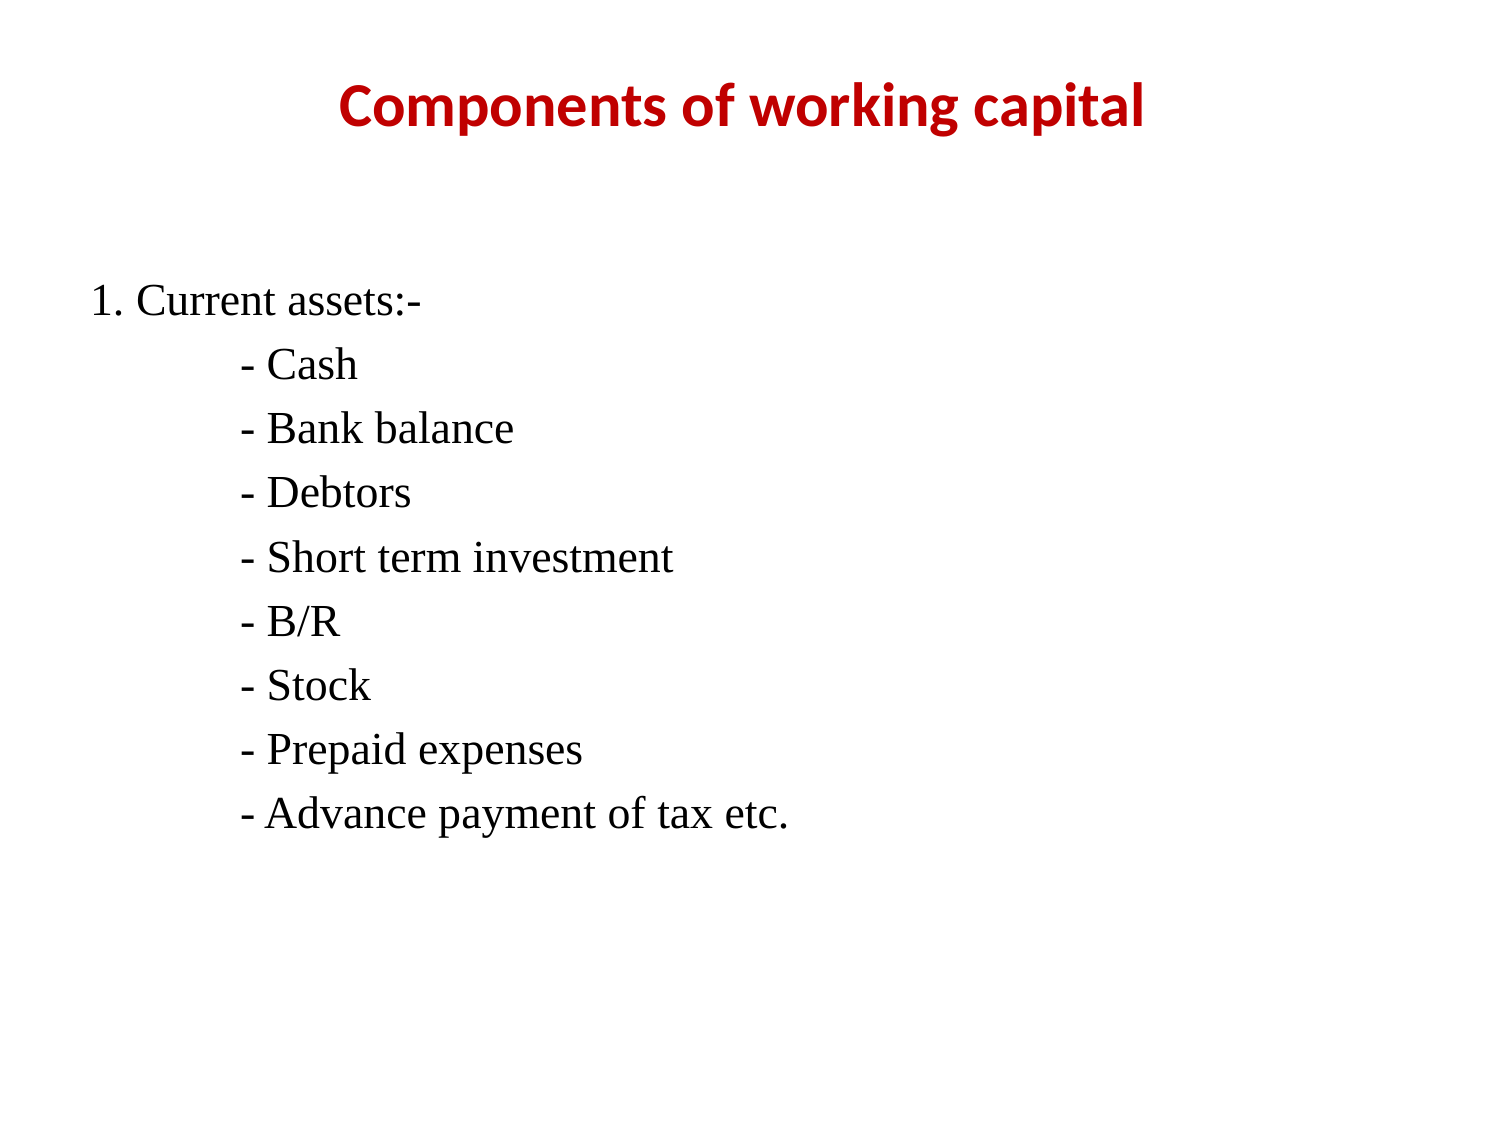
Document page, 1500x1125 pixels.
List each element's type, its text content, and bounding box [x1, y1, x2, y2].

list 1. Current assets:- - Cash - Bank balance - Debtors - Short term investment - B/R - Stock - Prepaid expenses - Advance payment of tax etc. [75, 262, 1425, 1005]
title Components of working capital [75, 45, 1425, 233]
